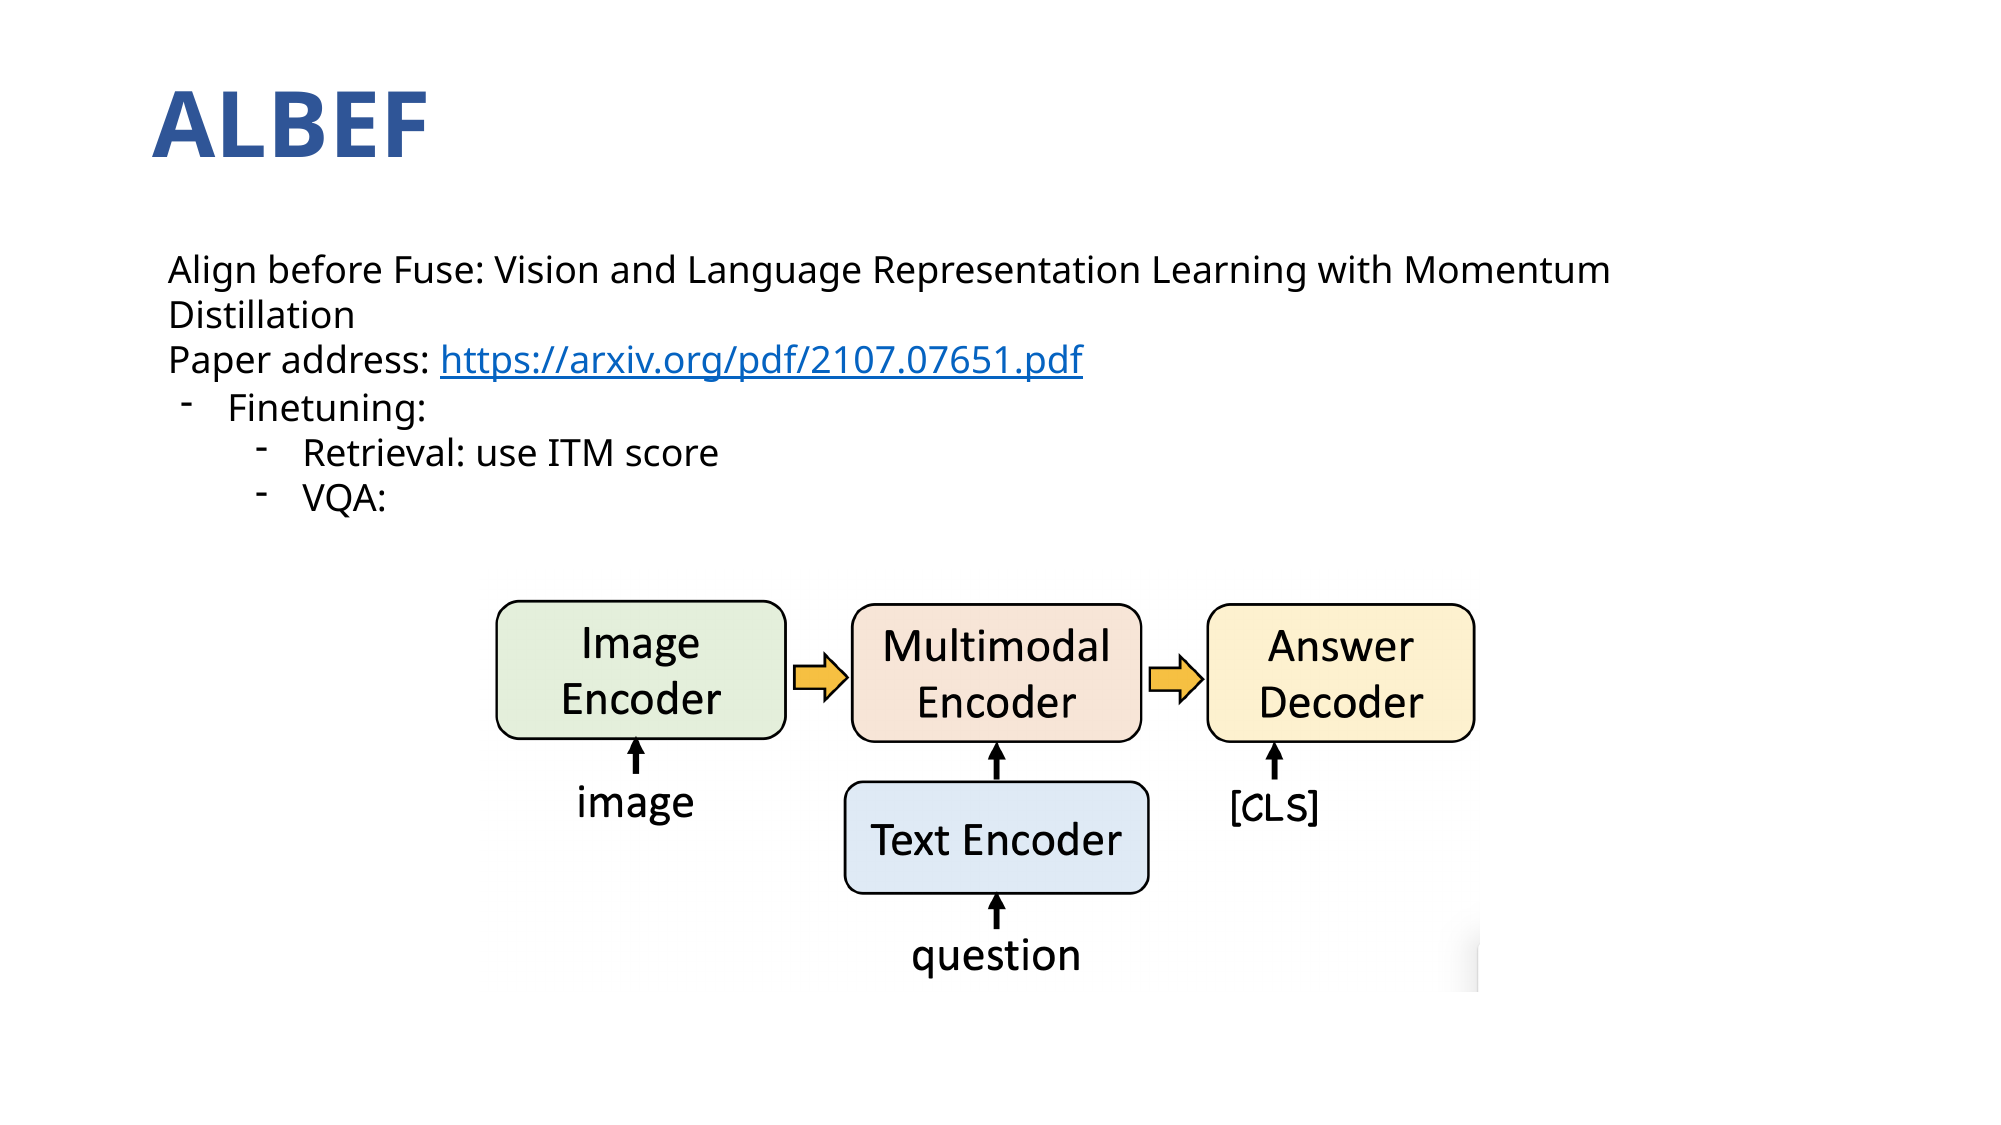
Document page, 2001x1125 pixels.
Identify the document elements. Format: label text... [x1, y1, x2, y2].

text_box Finetuning: Retrieval: use ITM score VQA: [165, 395, 841, 1022]
picture [479, 569, 1480, 992]
text_box Align before Fuse: Vision and Language Representation Learning with Momentum Distillation Paper address: https://arxiv.org/pdf/2107.07651.pdf [153, 238, 1806, 395]
title ALBEF [137, 59, 1863, 196]
